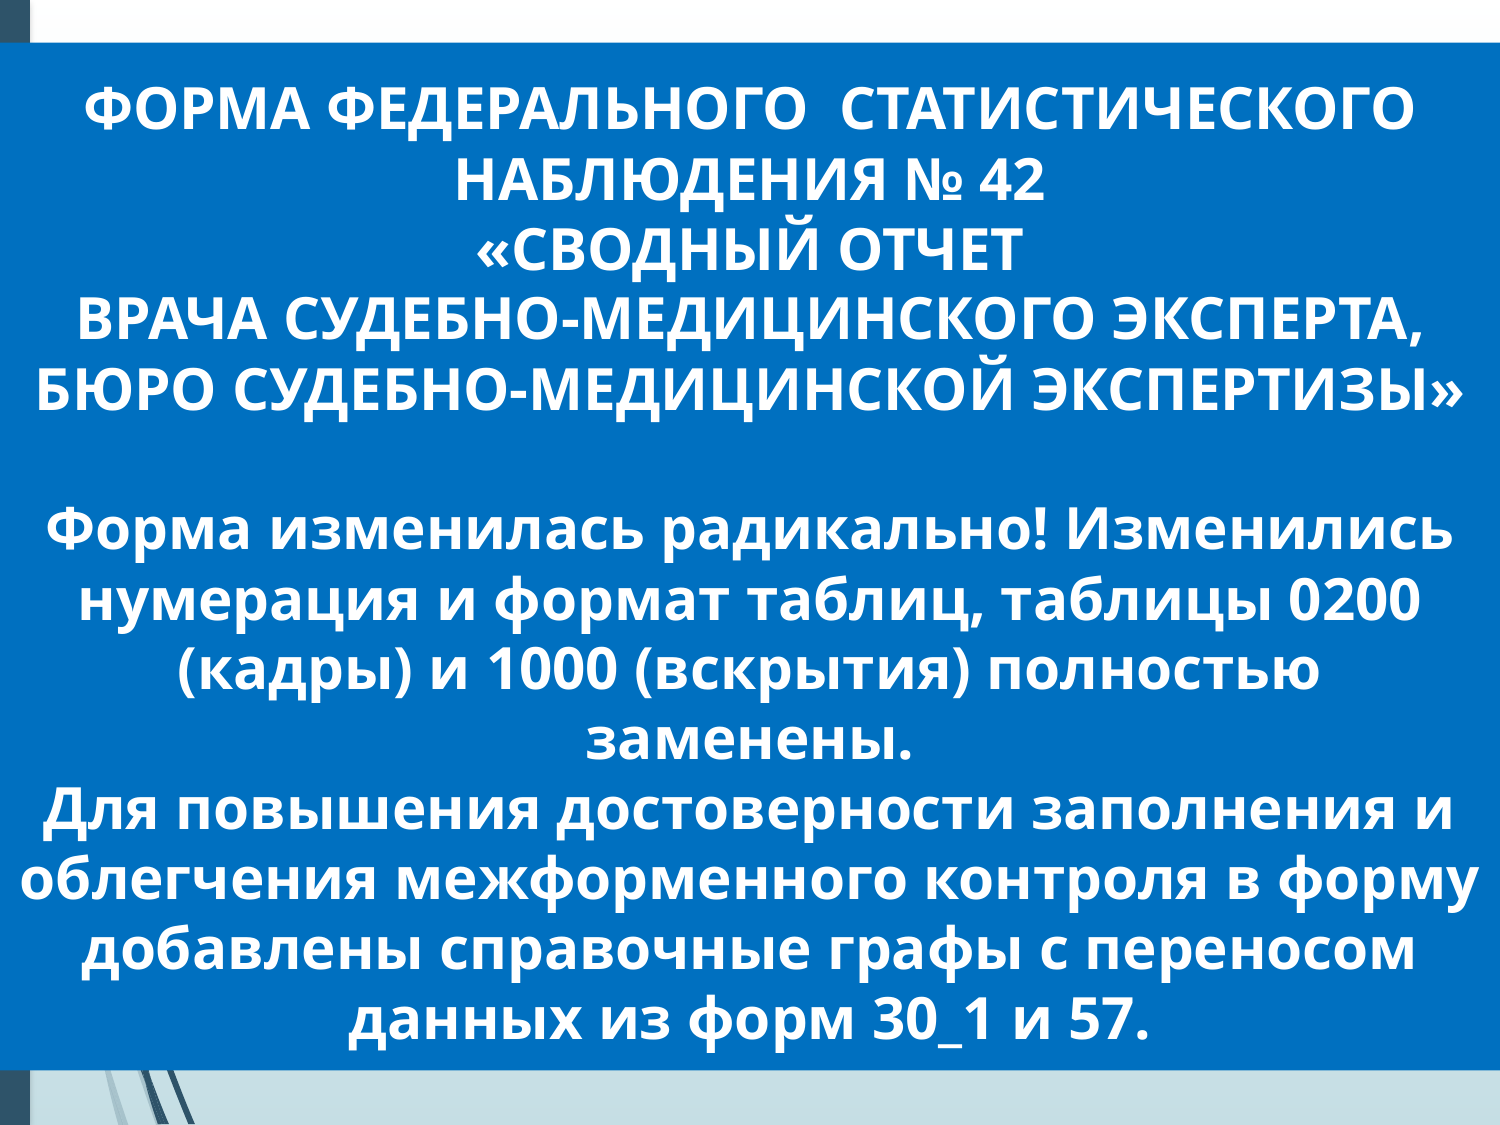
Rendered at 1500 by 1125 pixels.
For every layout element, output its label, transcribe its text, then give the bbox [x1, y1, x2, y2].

text_box ФОРМА ФЕДЕРАЛЬНОГО СТАТИСТИЧЕСКОГО НАБЛЮДЕНИЯ № 42 «СВОДНЫЙ ОТЧЕТ ВРАЧА СУДЕБНО-МЕДИЦИНСКОГО ЭКСПЕРТА, БЮРО СУДЕБНО-МЕДИЦИНСКОЙ ЭКСПЕРТИЗЫ» Форма изменилась радикально! Изменились нумерация и формат таблиц, таблицы 0200 (кадры) и 1000 (вскрытия) полностью заменены. Для повышения достоверности заполнения и облегчения межформенного контроля в форму добавлены справочные графы с переносом данных из форм 30_1 и 57. [0, 42, 1500, 1071]
